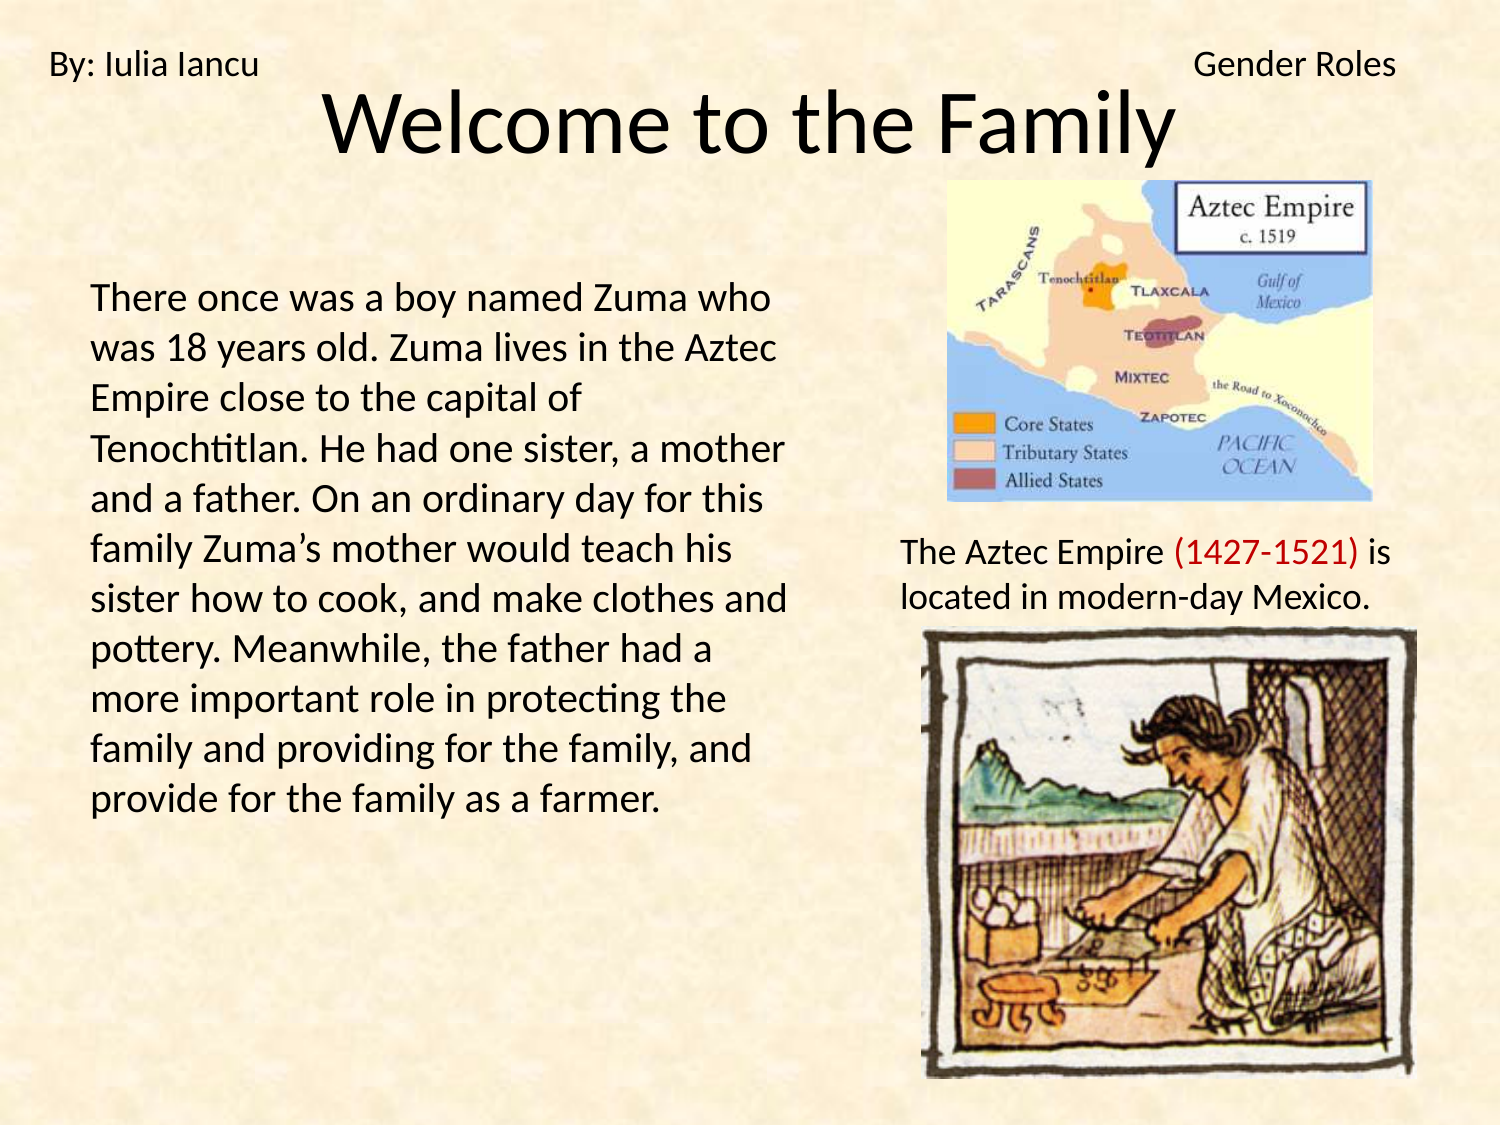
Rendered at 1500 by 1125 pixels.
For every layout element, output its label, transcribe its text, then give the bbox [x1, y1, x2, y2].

picture [0, 0, 1500, 1125]
text_box Gender Roles [1178, 31, 1460, 91]
title Welcome to the Family [75, 22, 1425, 211]
text_box The Aztec Empire (1427-1521) is located in modern-day Mexico. [885, 519, 1460, 625]
text_box By: Iulia Iancu [34, 31, 389, 91]
list There once was a boy named Zuma who was 18 years old. Zuma lives in the Aztec Empire close to the capital of Tenochtitlan. He had one sister, a mother and a father. On an ordinary day for this family Zuma’s mother would teach his sister how to cook, and make clothes and pottery. Meanwhile, the father had a more important role in protecting the family and providing for the family, and provide for the family as a farmer. [75, 262, 822, 1005]
